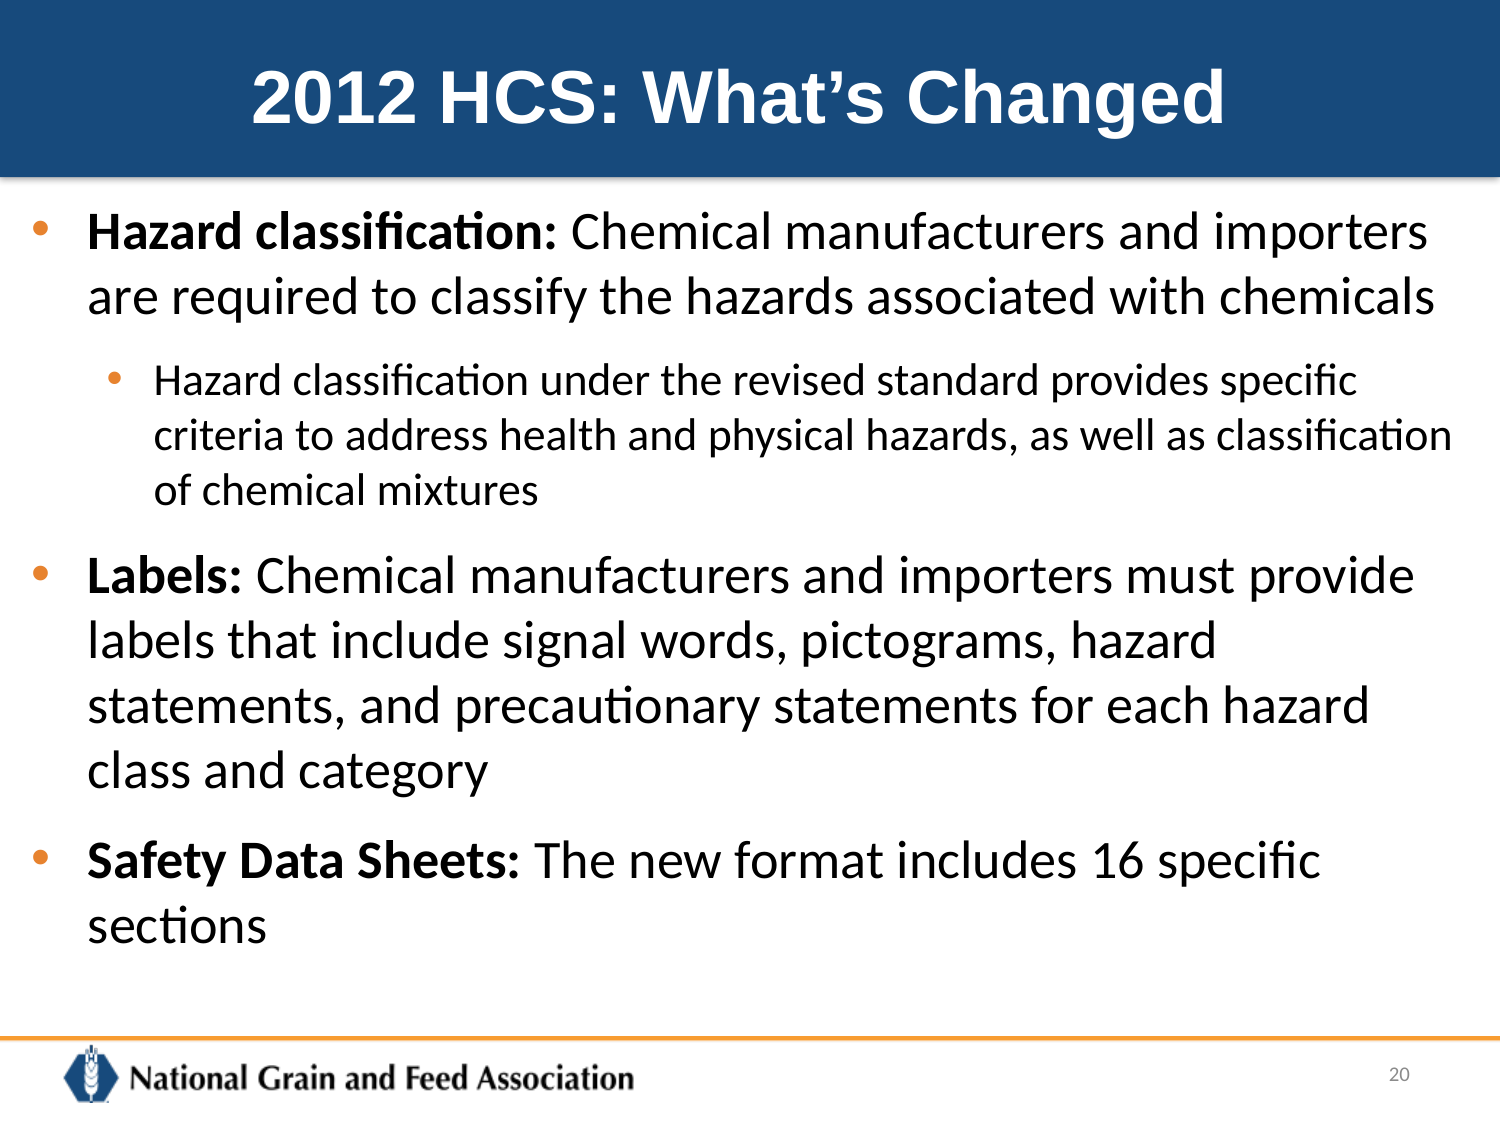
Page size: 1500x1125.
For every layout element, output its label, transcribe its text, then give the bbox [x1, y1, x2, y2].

slide_number 20 [1074, 1042, 1425, 1103]
list Hazard classification: Chemical manufacturers and importers are required to classify the hazards associated with chemicals Hazard classification under the revised standard provides specific criteria to address health and physical hazards, as well as classification of chemical mixtures Labels: Chemical manufacturers and importers must provide labels that include signal words, pictograms, hazard statements, and precautionary statements for each hazard class and category Safety Data Sheets: The new format includes 16 specific sections [16, 187, 1484, 1005]
title 2012 HCS: What’s Changed [75, 0, 1425, 187]
